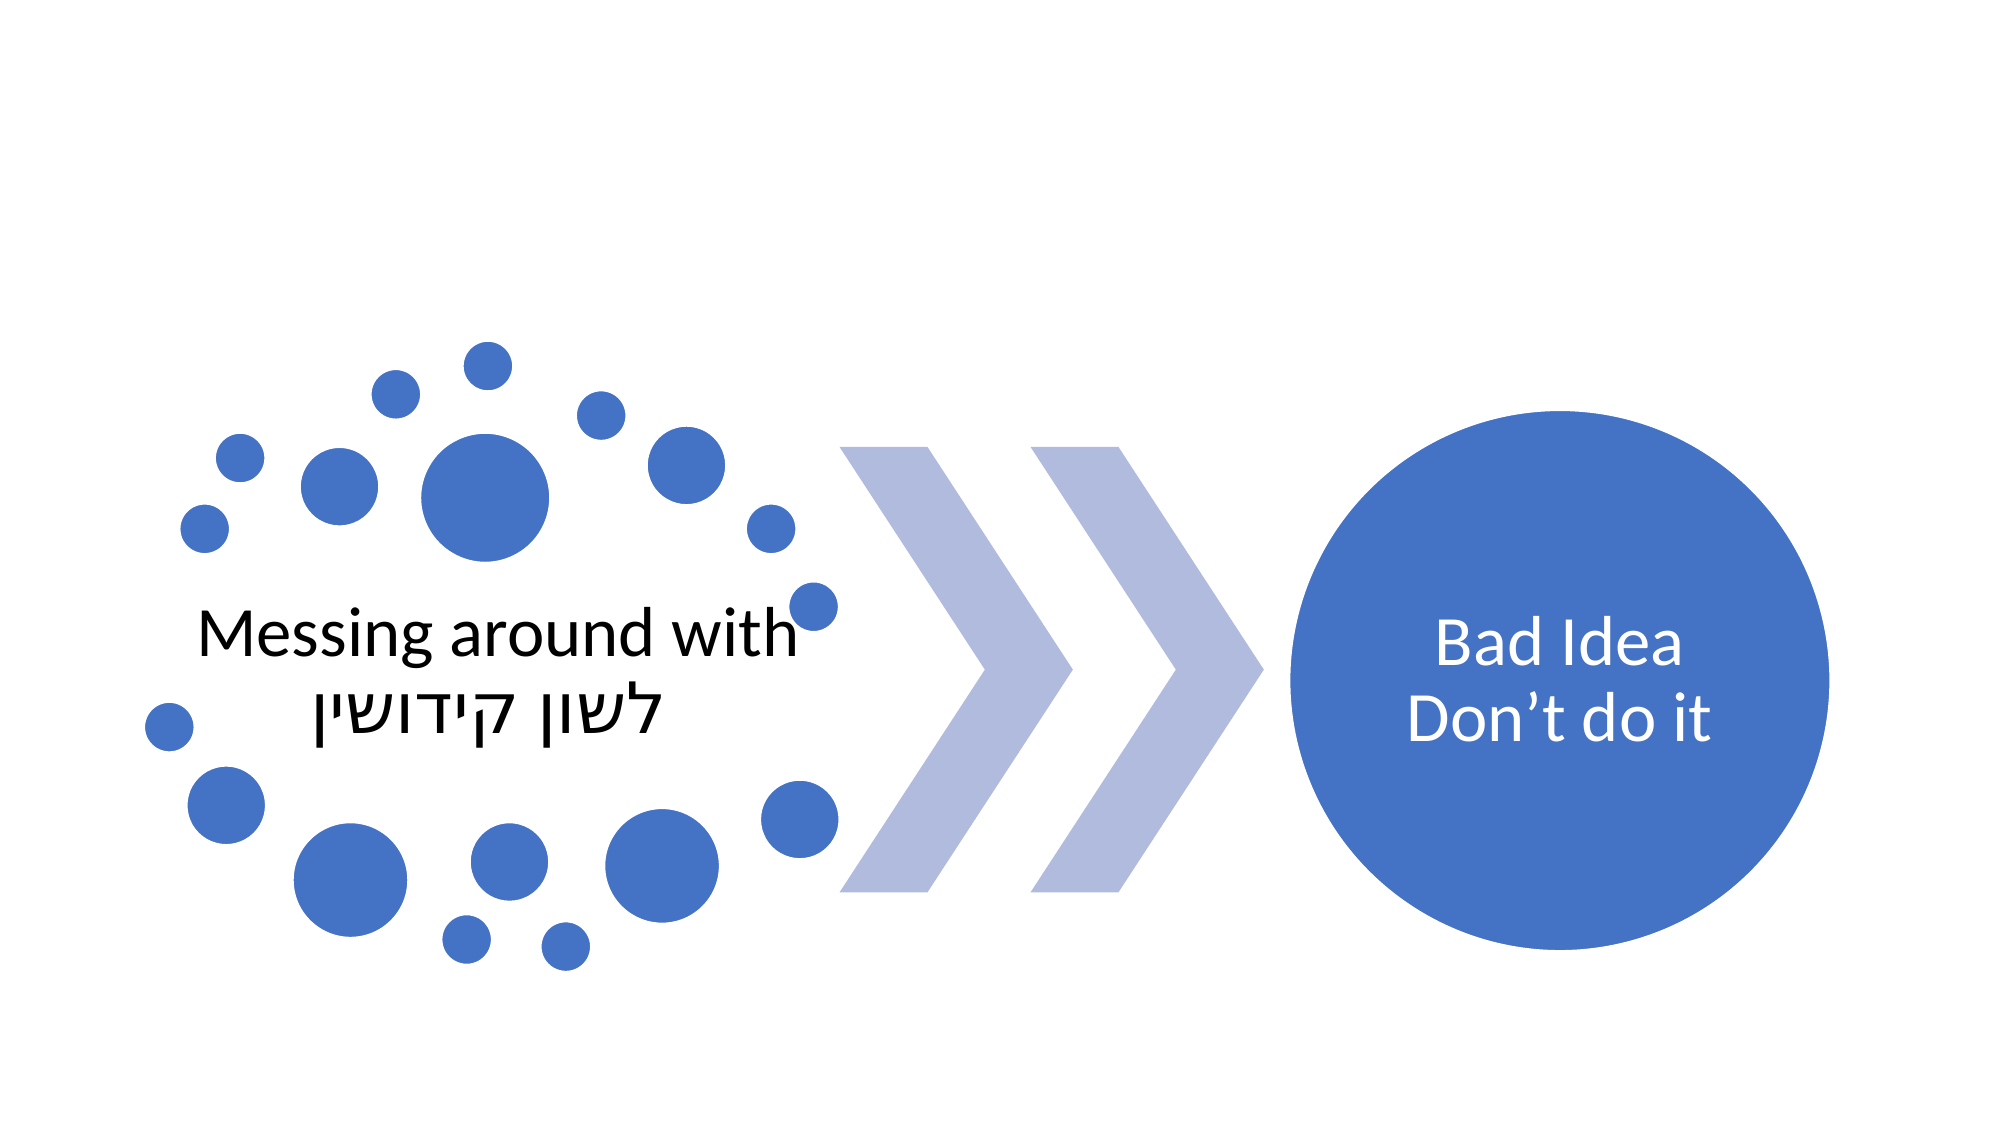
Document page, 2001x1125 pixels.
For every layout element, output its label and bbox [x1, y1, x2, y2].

list [137, 299, 1863, 1014]
